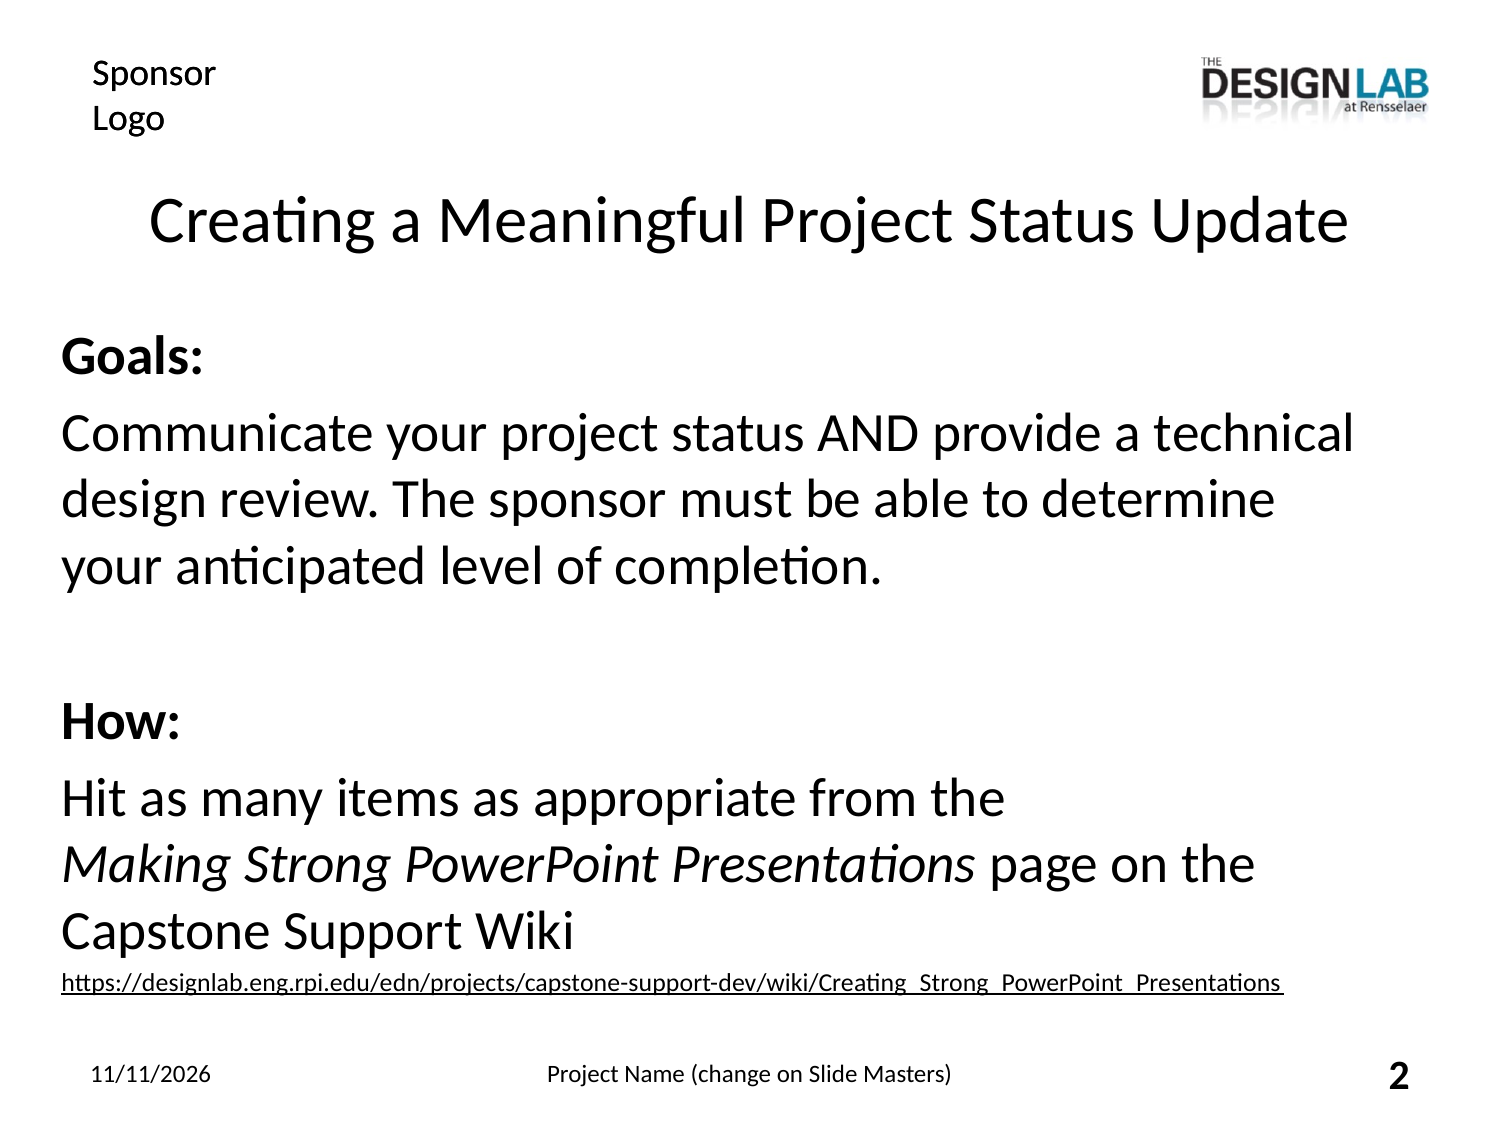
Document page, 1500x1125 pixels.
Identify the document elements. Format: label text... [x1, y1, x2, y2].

slide_number 2 [1074, 1042, 1425, 1103]
footer Project Name (change on Slide Masters) [512, 1042, 988, 1103]
title Creating a Meaningful Project Status Update [75, 168, 1425, 292]
list Goals: Communicate your project status AND provide a technical design review. The sponsor must be able to determine your anticipated level of completion. How: Hit as many items as appropriate from the Making Strong PowerPoint Presentations page on the Capstone Support Wiki https://designlab.eng.rpi.edu/edn/projects/capstone-support-dev/wiki/Creating_Strong_PowerPoint_Presentations [46, 311, 1401, 1005]
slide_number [75, 1042, 425, 1103]
picture [1201, 57, 1429, 131]
